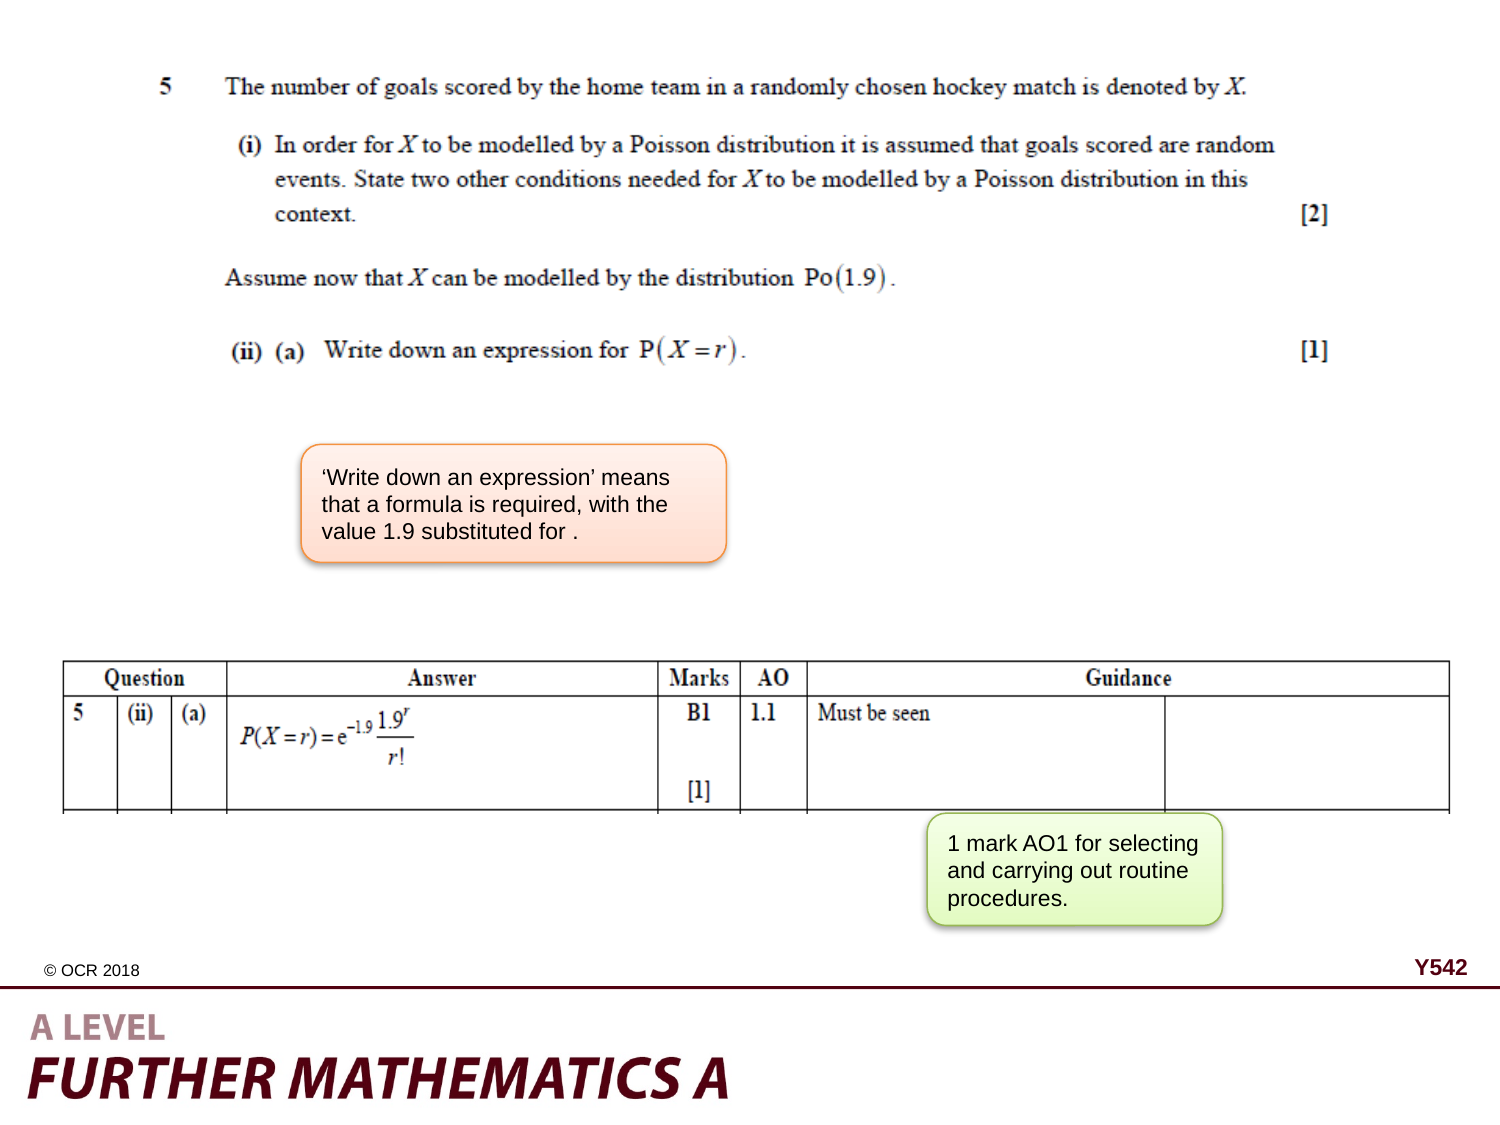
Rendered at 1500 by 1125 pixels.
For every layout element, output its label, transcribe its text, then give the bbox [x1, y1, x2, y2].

text_box 1 mark AO1 for selecting and carrying out routine procedures. [926, 821, 1224, 927]
picture [59, 656, 1454, 814]
picture [147, 54, 1340, 372]
picture [0, 986, 1500, 1123]
